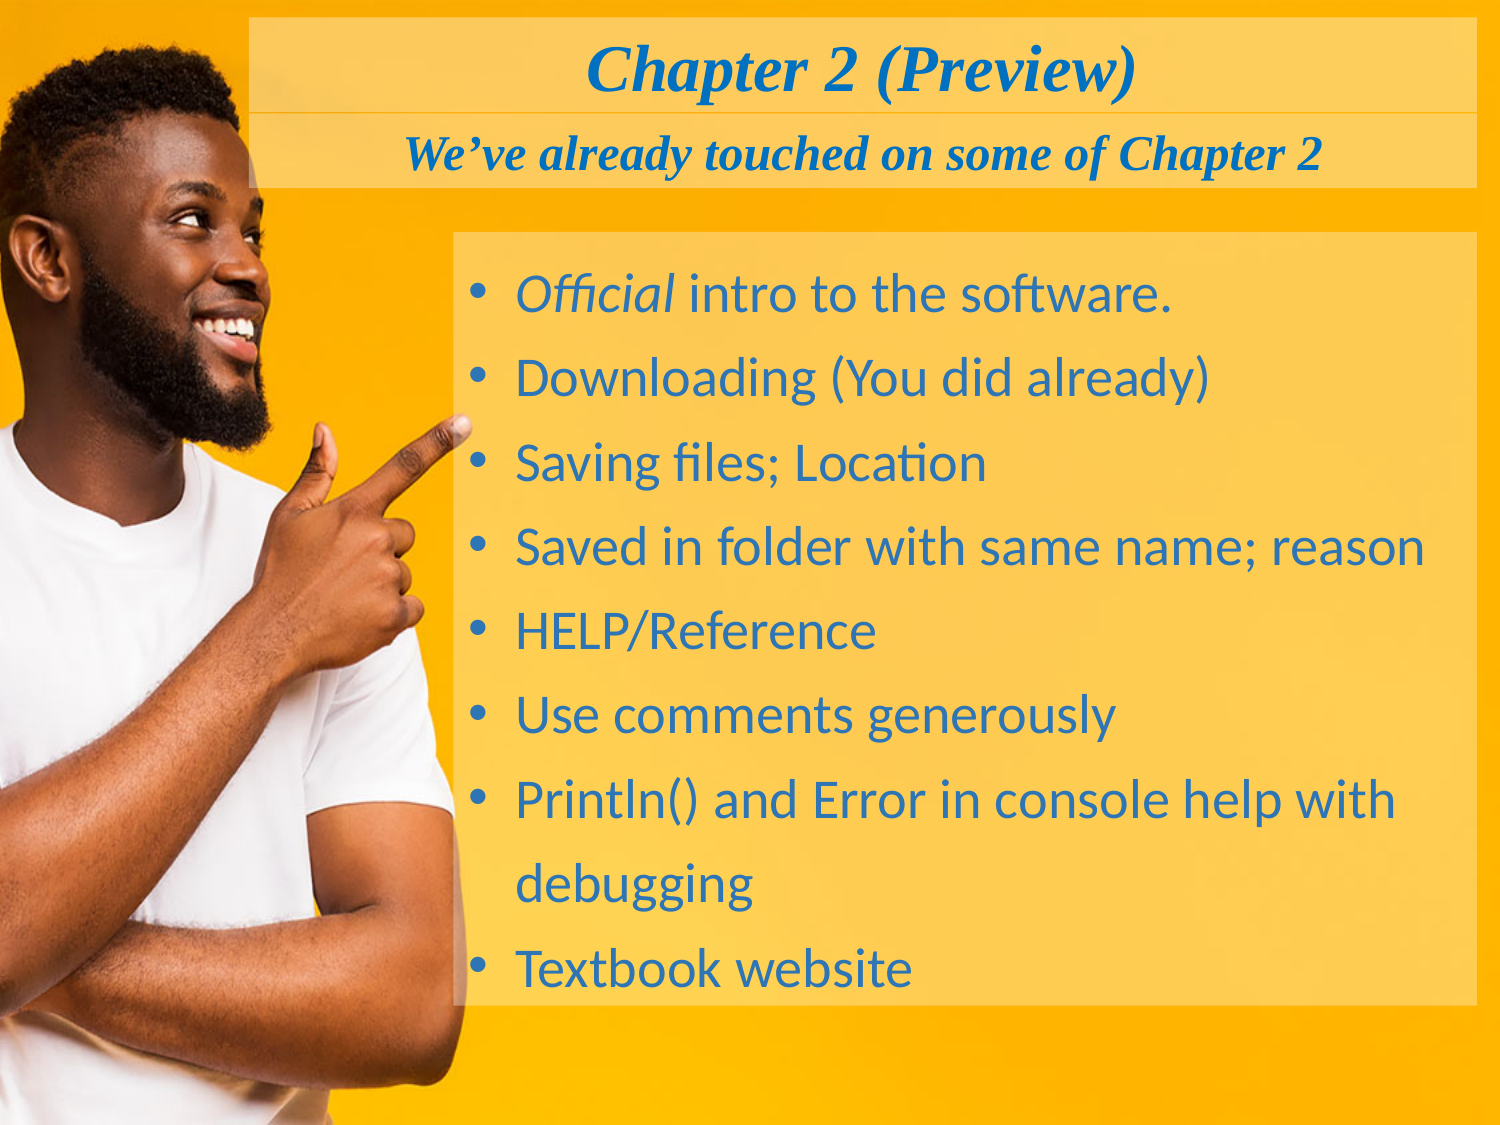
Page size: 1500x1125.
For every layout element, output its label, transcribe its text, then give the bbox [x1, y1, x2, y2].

text_box Chapter 2 (Preview) [248, 17, 1477, 113]
text_box We’ve already touched on some of Chapter 2 [248, 113, 1477, 189]
text_box Official intro to the software. Downloading (You did already) Saving files; Location Saved in folder with same name; reason HELP/Reference Use comments generously Println() and Error in console help with debugging Textbook website [453, 231, 1477, 1006]
picture [0, 0, 1500, 1125]
